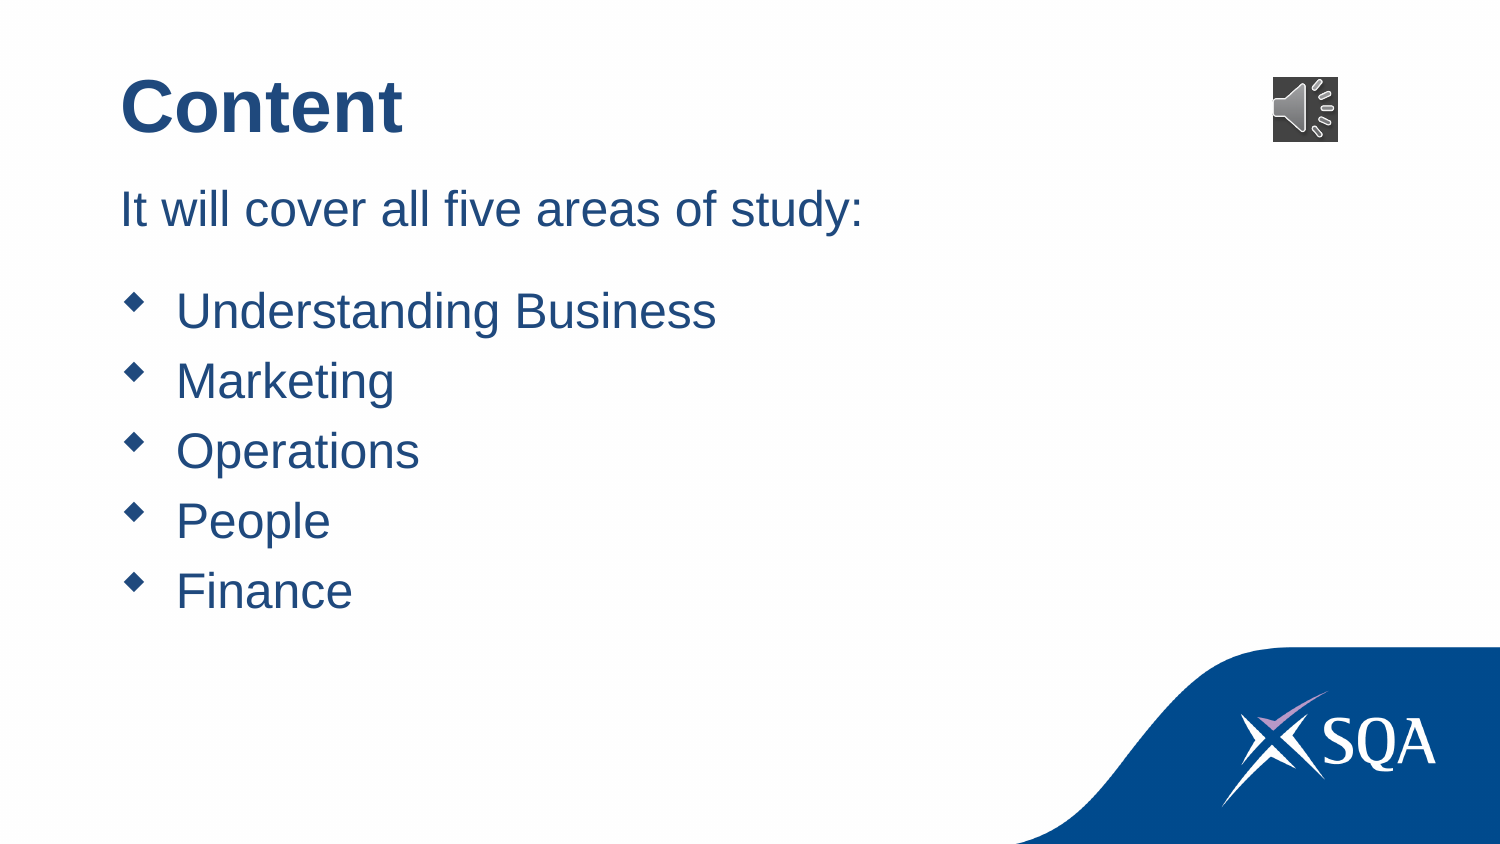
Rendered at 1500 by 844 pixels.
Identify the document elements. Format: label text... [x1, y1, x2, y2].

title Content [104, 50, 1306, 168]
picture [0, 0, 1500, 844]
text_box It will cover all five areas of study: Understanding Business Marketing Operations People Finance [104, 168, 1345, 691]
